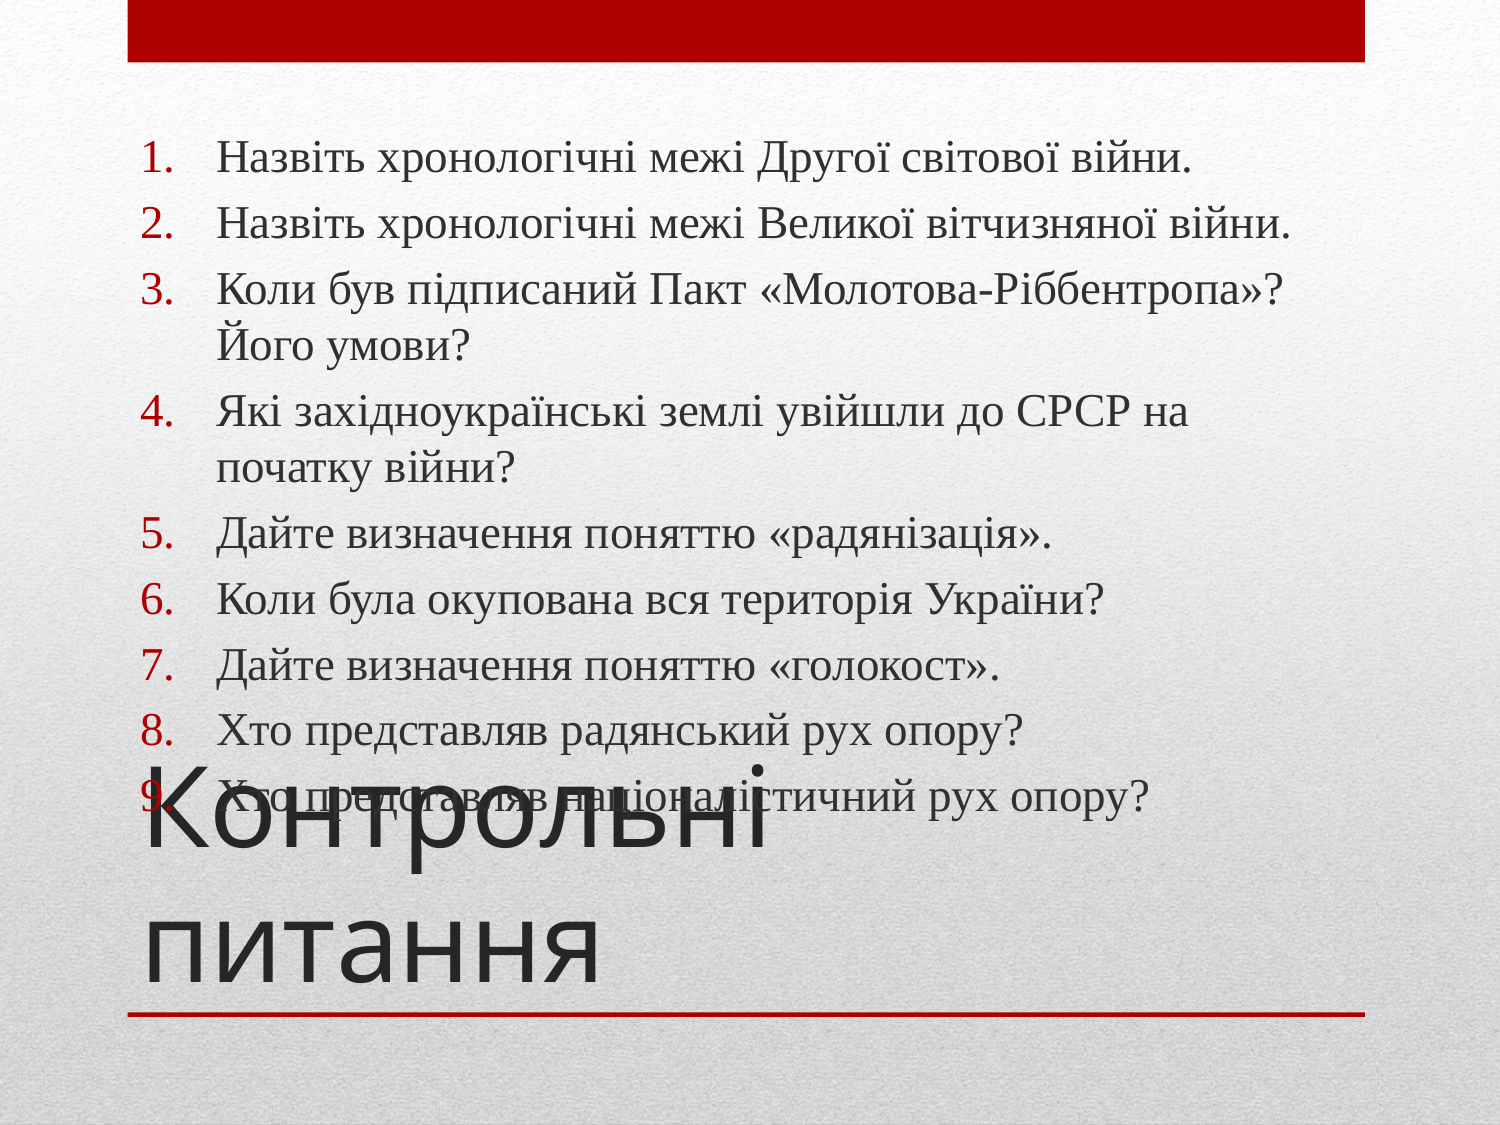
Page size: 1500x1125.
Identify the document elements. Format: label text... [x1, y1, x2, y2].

title Контрольні питання [125, 835, 1238, 1013]
list Назвіть хронологічні межі Другої світової війни. Назвіть хронологічні межі Великої вітчизняної війни. Коли був підписаний Пакт «Молотова-Ріббентропа»? Його умови? Які західноукраїнські землі увійшли до СРСР на початку війни? Дайте визначення поняттю «радянізація». Коли була окупована вся територія України? Дайте визначення поняттю «голокост». Хто представляв радянський рух опору? Хто представляв націоналістичний рух опору? [125, 112, 1363, 835]
